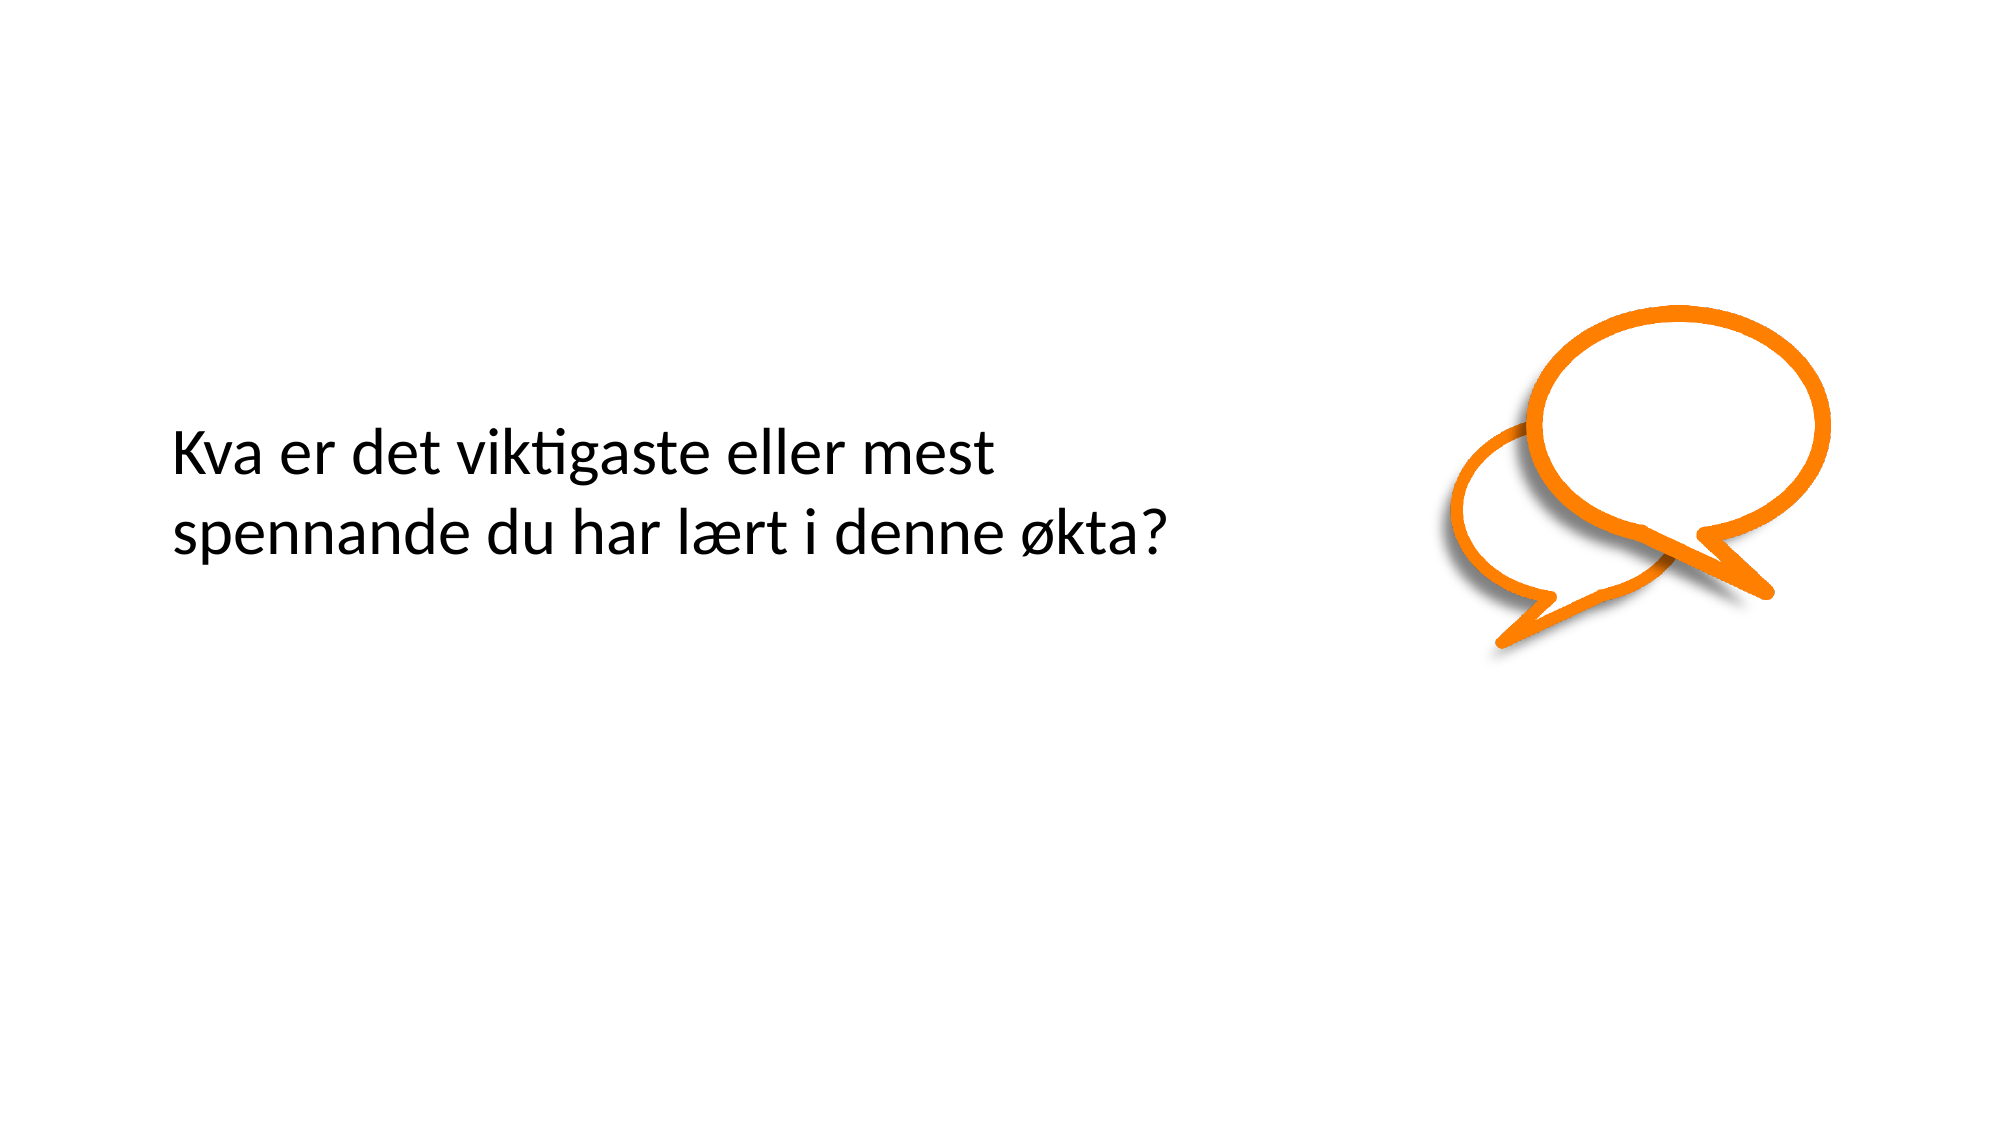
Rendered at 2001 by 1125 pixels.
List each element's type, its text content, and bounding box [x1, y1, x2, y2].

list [1429, 305, 1831, 673]
title Kva er det viktigaste eller mest spennande du har lært i denne økta? [157, 400, 1232, 604]
